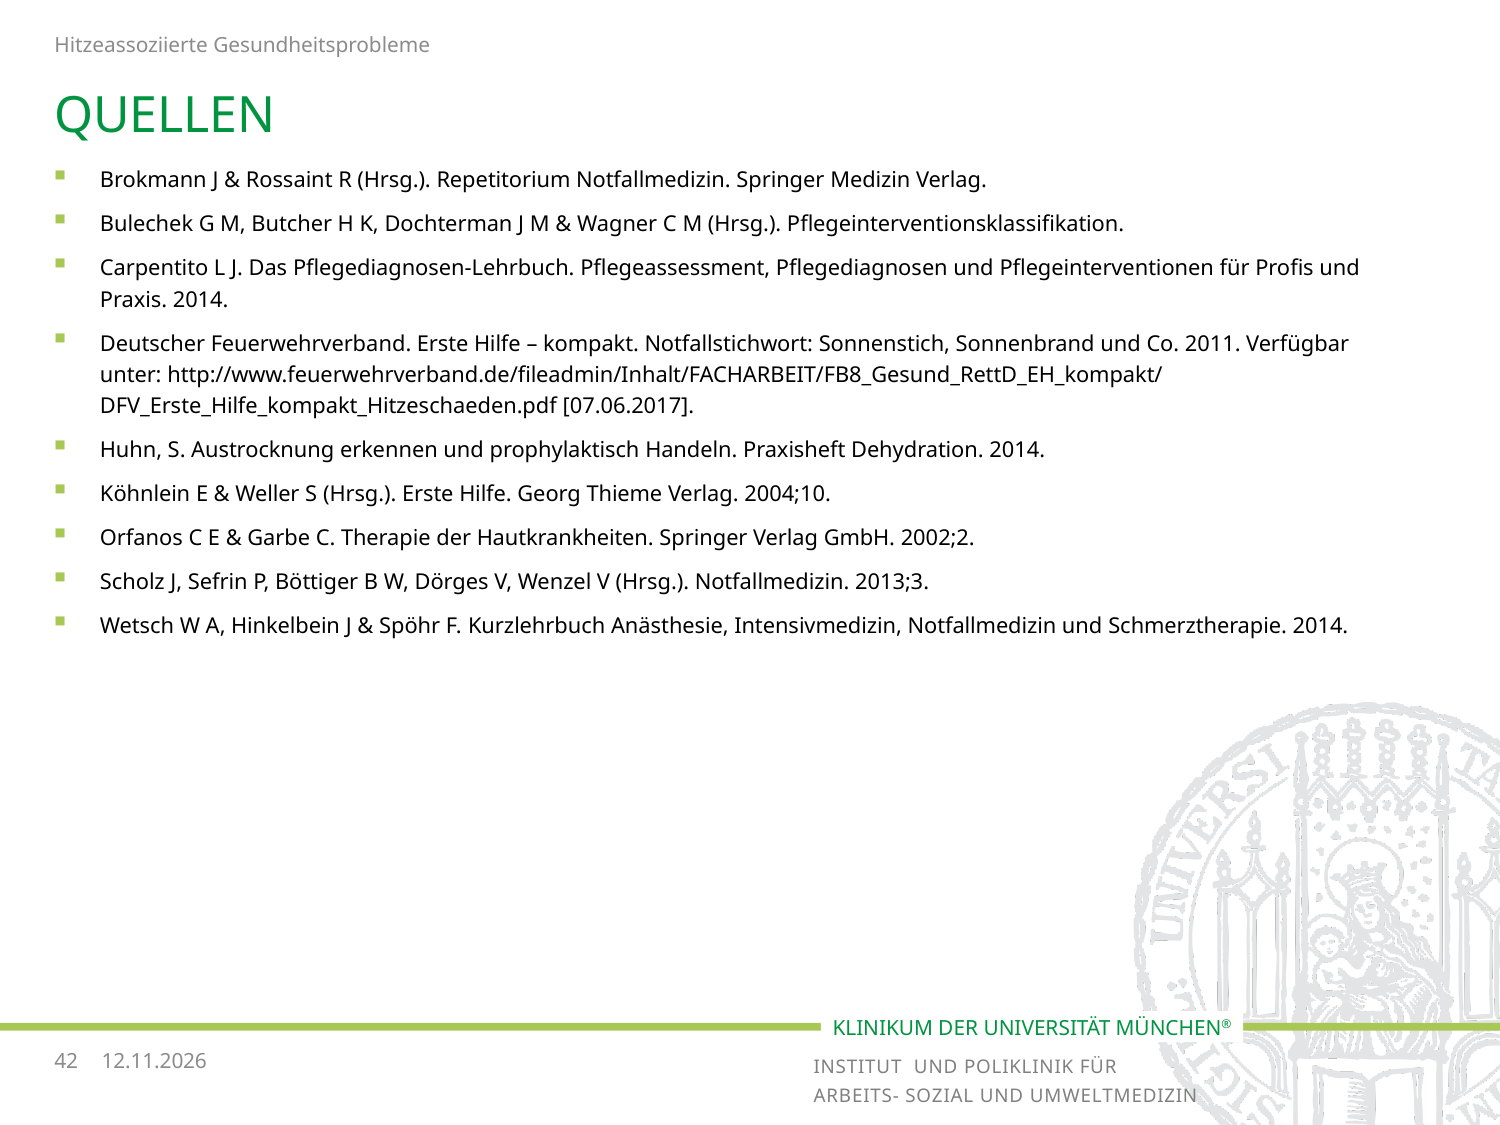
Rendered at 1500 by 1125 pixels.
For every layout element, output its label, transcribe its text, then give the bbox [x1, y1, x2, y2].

title Quellen [54, 82, 1407, 213]
picture [1133, 1031, 1500, 1125]
picture [1133, 702, 1500, 1022]
list Brokmann J & Rossaint R (Hrsg.). Repetitorium Notfallmedizin. Springer Medizin Verlag. Bulechek G M, Butcher H K, Dochterman J M & Wagner C M (Hrsg.). Pflegeinterventionsklassifikation. Carpentito L J. Das Pflegediagnosen-Lehrbuch. Pflegeassessment, Pflegediagnosen und Pflegeinterventionen für Profis und Praxis. 2014. Deutscher Feuerwehrverband. Erste Hilfe – kompakt. Notfallstichwort: Sonnenstich, Sonnenbrand und Co. 2011. Verfügbar unter: http://www.feuerwehrverband.de/fileadmin/Inhalt/FACHARBEIT/FB8_Gesund_RettD_EH_kompakt/DFV_Erste_Hilfe_kompakt_Hitzeschaeden.pdf [07.06.2017]. Huhn, S. Austrocknung erkennen und prophylaktisch Handeln. Praxisheft Dehydration. 2014. Köhnlein E & Weller S (Hrsg.). Erste Hilfe. Georg Thieme Verlag. 2004;10. Orfanos C E & Garbe C. Therapie der Hautkrankheiten. Springer Verlag GmbH. 2002;2. Scholz J, Sefrin P, Böttiger B W, Dörges V, Wenzel V (Hrsg.). Notfallmedizin. 2013;3. Wetsch W A, Hinkelbein J & Spöhr F. Kurzlehrbuch Anästhesie, Intensivmedizin, Notfallmedizin und Schmerztherapie. 2014. [53, 160, 1406, 900]
slide_number 42 [54, 1046, 108, 1076]
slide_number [108, 1046, 452, 1076]
footer Hitzeassoziierte Gesundheitsprobleme [54, 29, 1407, 60]
